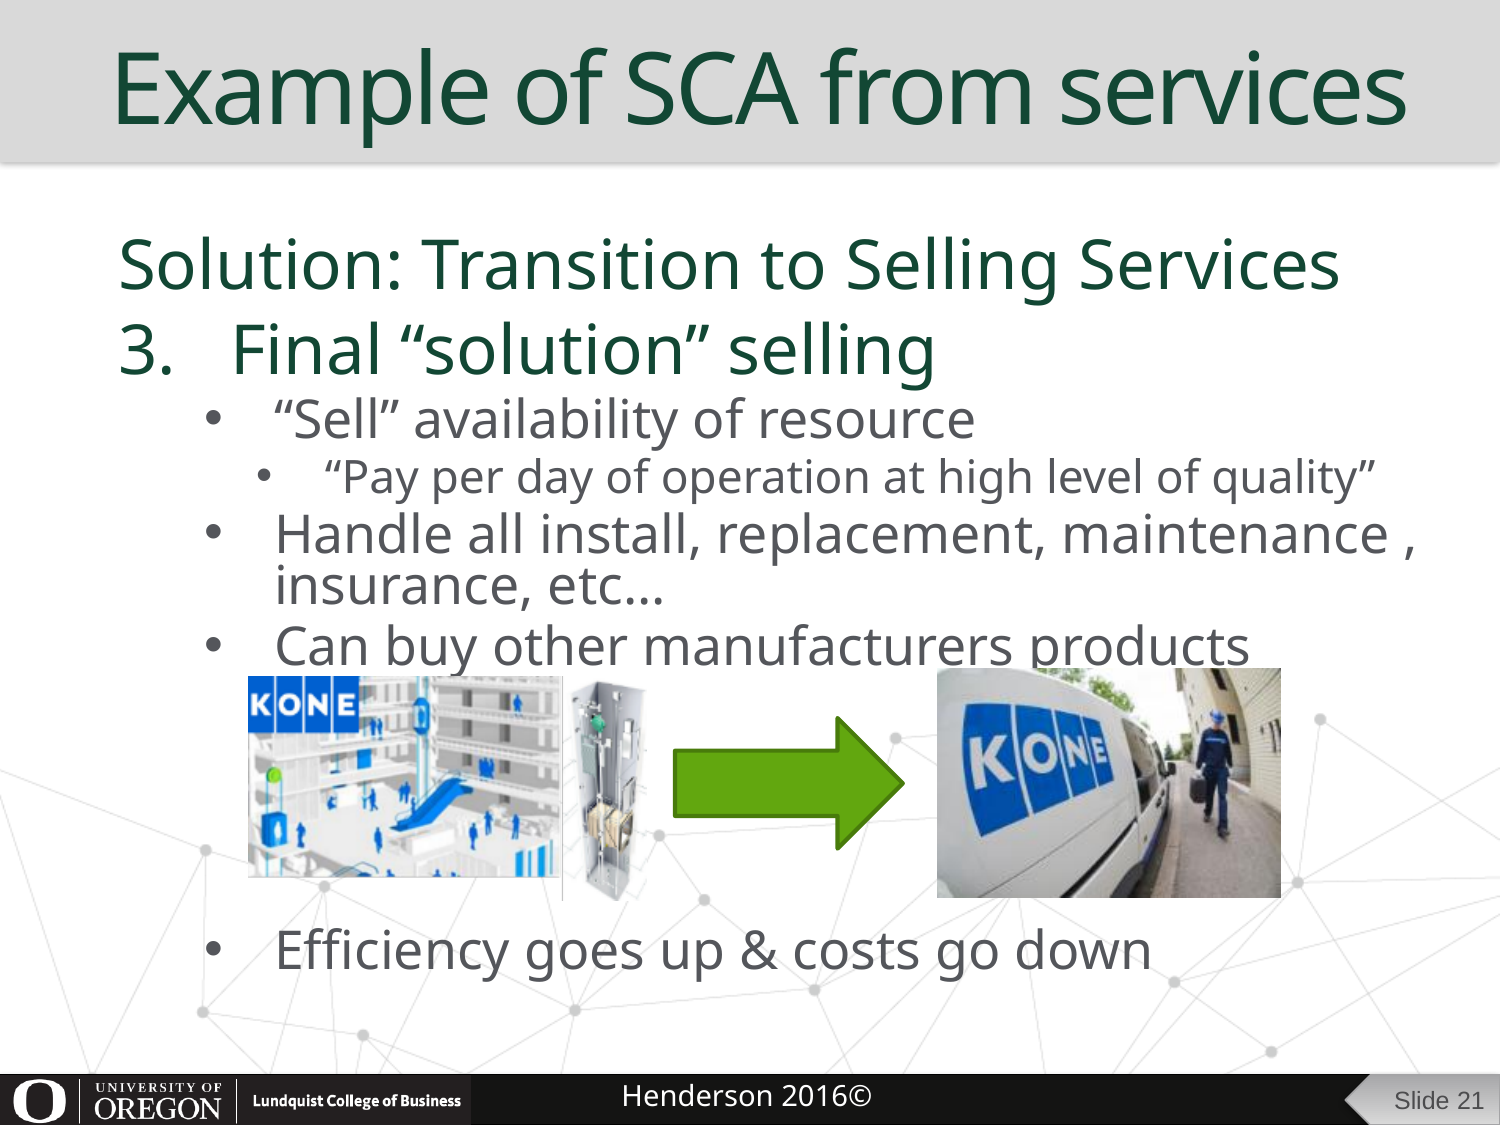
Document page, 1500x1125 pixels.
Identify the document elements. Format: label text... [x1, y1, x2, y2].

slide_number Slide 21 [1149, 1074, 1500, 1125]
picture [248, 676, 647, 901]
footer Henderson 2016© [494, 1075, 1001, 1119]
text_box Solution: Transition to Selling Services Final “solution” selling “Sell” availability of resource “Pay per day of operation at high level of quality” Handle all install, replacement, maintenance , insurance, etc… Can buy other manufacturers products Efficiency goes up & costs go down [103, 229, 1445, 999]
title Example of SCA from services [94, 0, 1445, 170]
text_box [672, 716, 905, 851]
picture [937, 668, 1281, 899]
